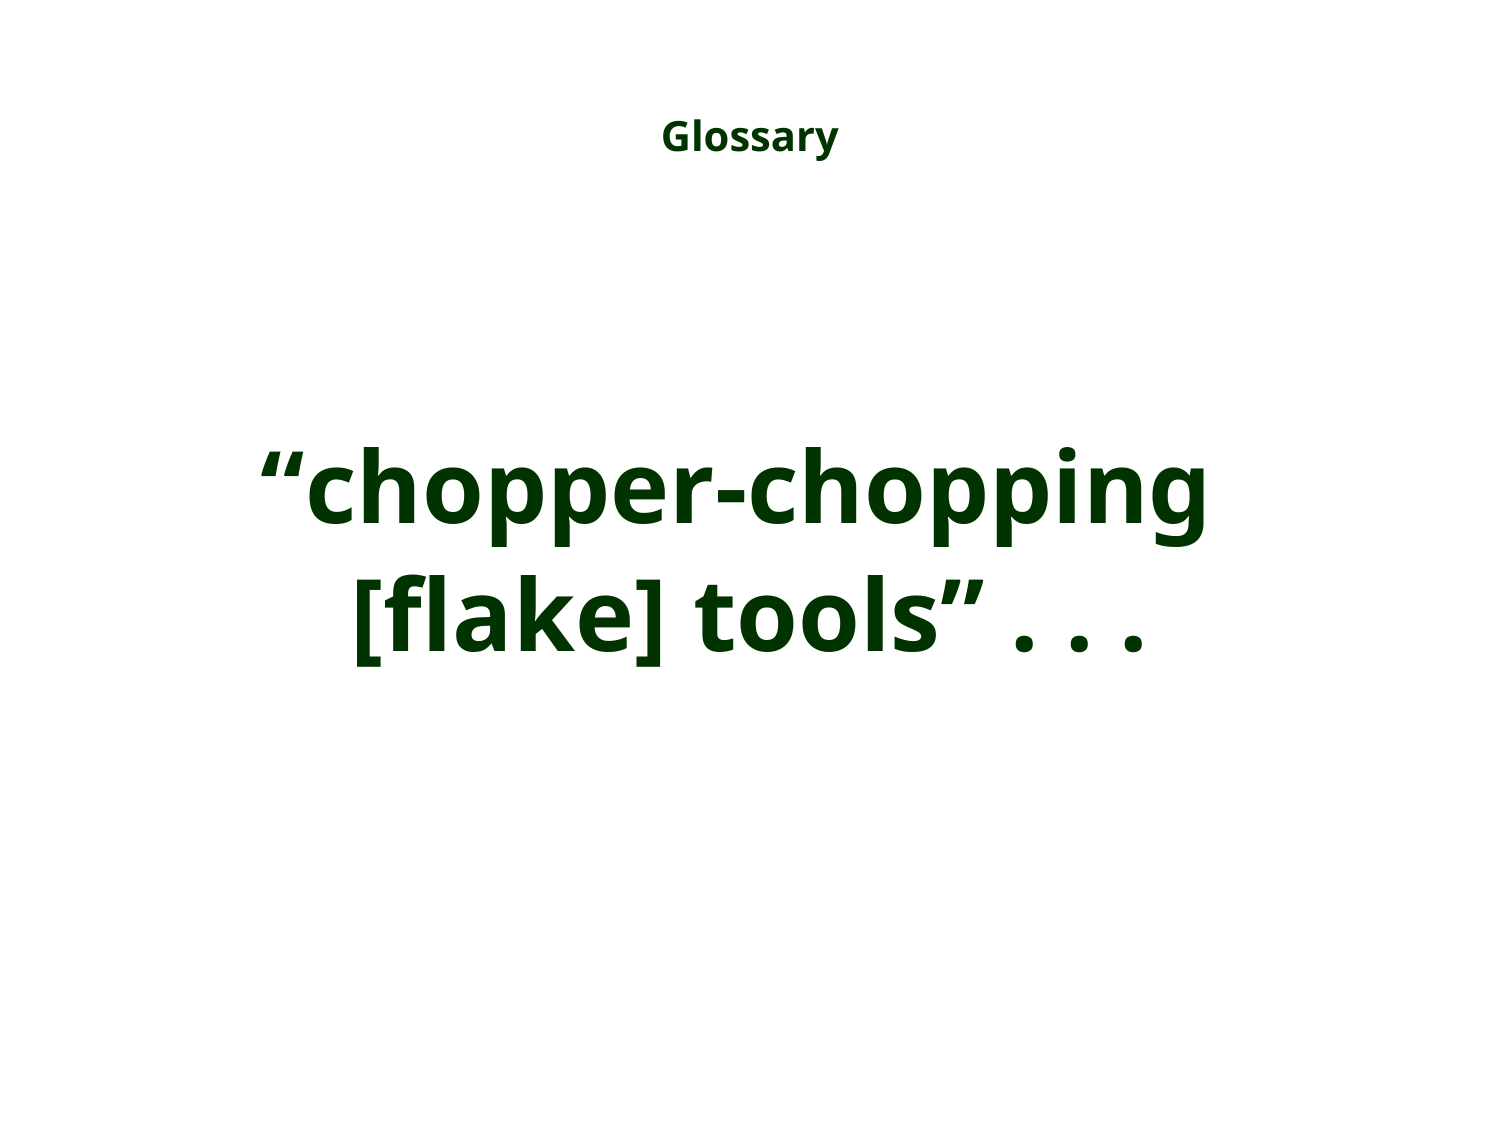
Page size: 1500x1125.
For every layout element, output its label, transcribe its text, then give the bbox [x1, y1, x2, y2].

text_box Glossary [149, 110, 1350, 161]
text_box “chopper-chopping [flake] tools” . . . [149, 430, 1350, 681]
